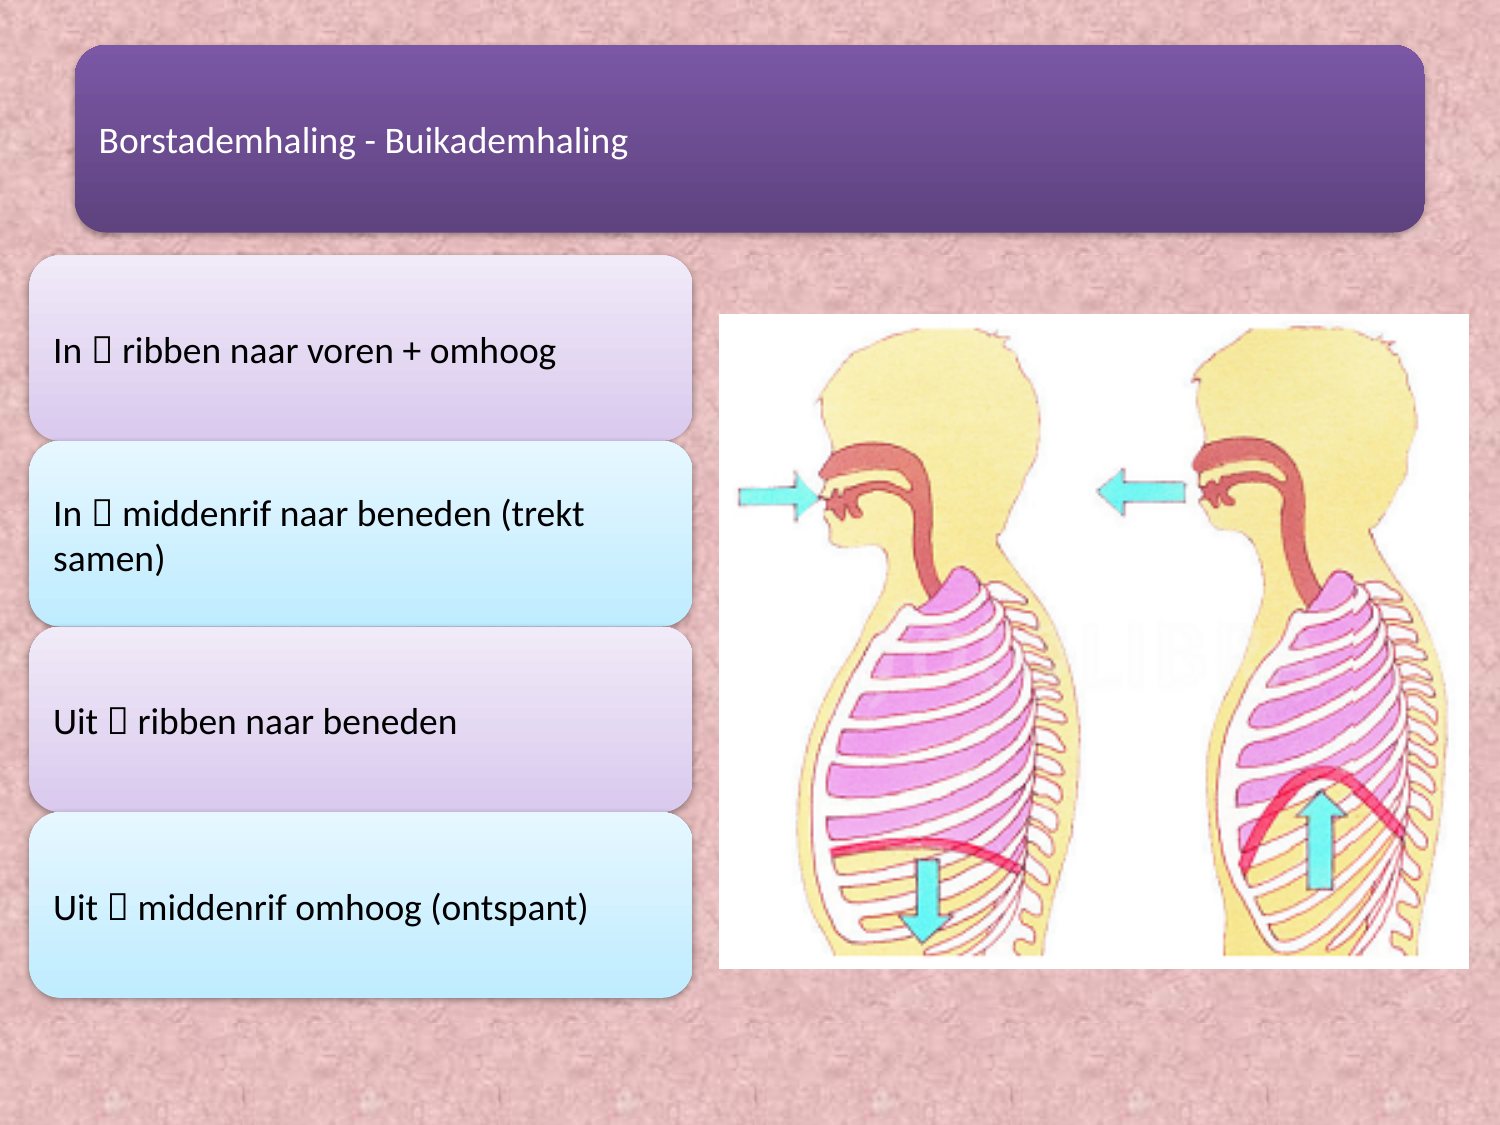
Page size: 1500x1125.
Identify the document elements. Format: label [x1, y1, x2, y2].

list [29, 255, 693, 998]
text_box [74, 44, 1426, 233]
picture [0, 0, 1500, 1125]
